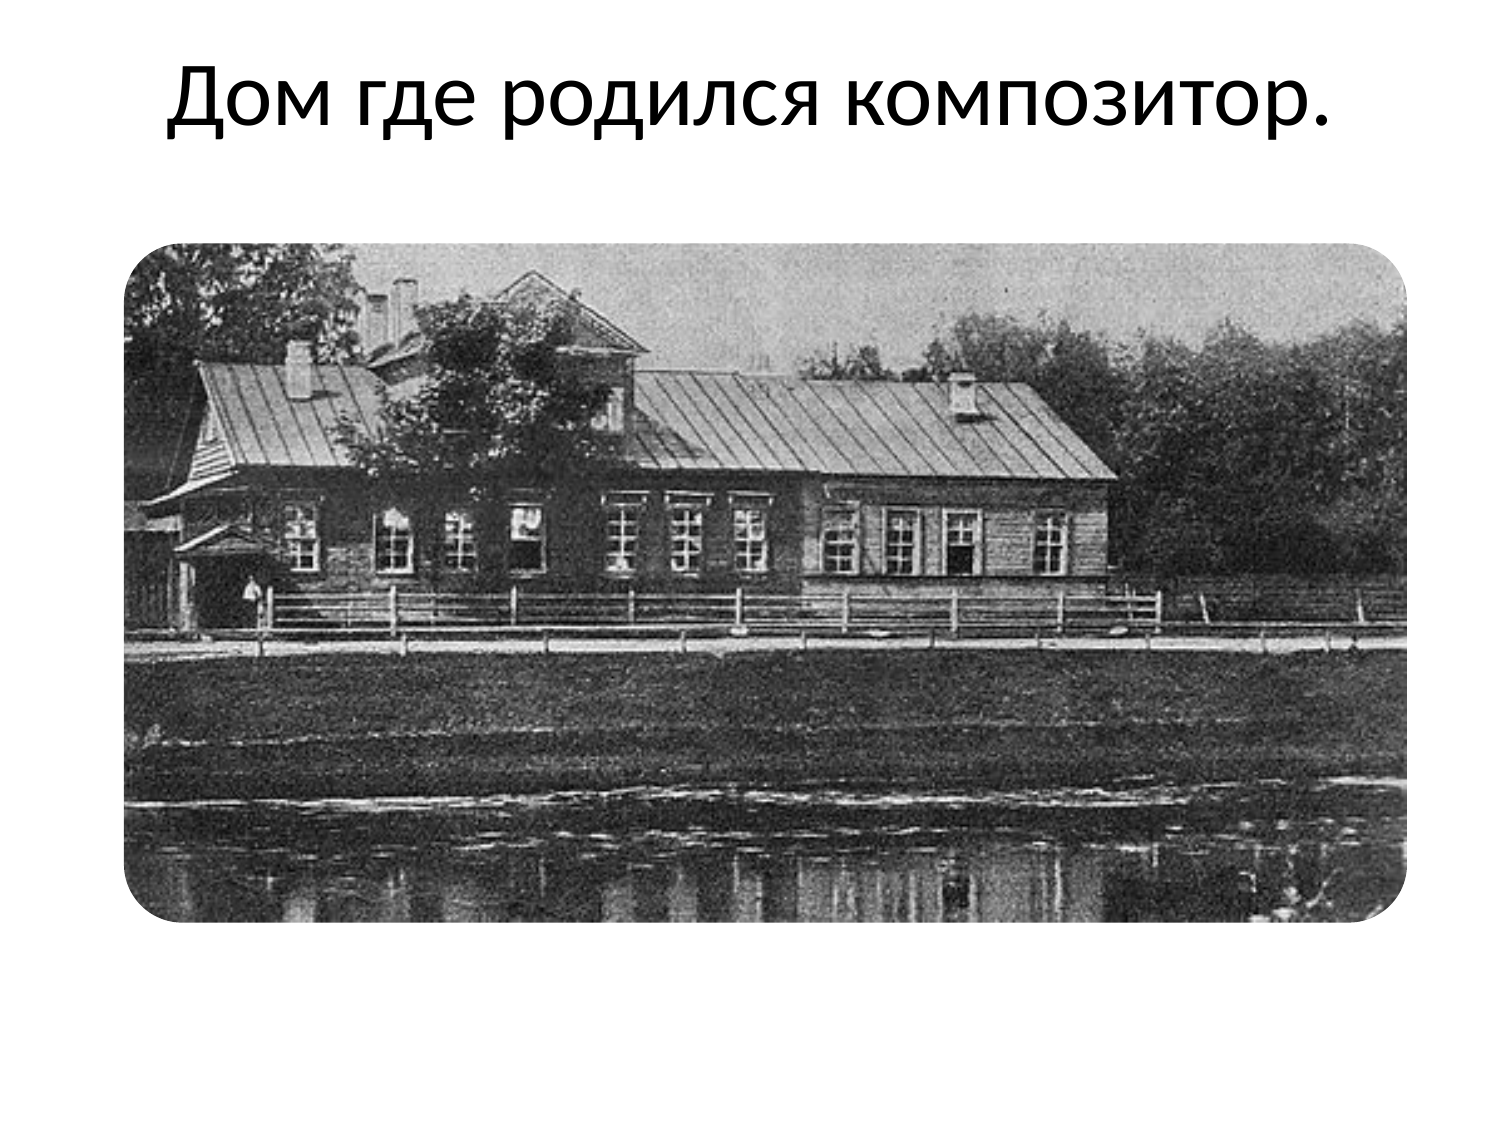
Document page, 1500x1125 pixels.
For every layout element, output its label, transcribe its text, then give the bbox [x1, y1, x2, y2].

picture [123, 243, 1408, 923]
title Дом где родился композитор. [0, 19, 1500, 159]
